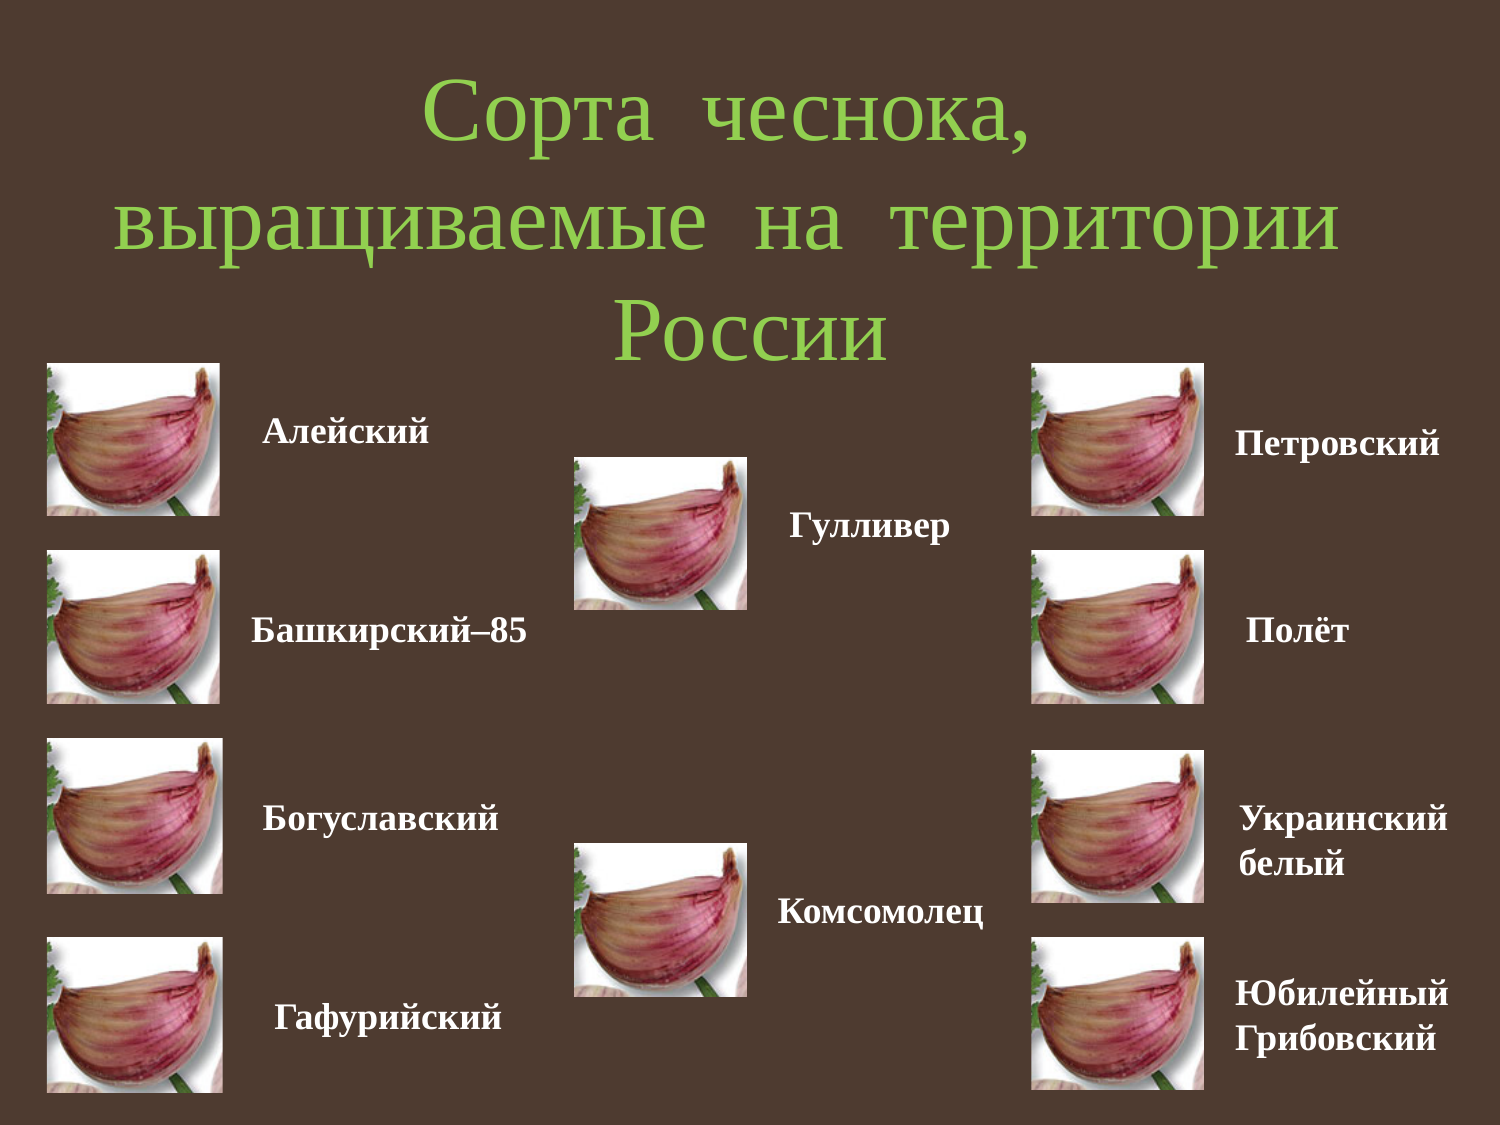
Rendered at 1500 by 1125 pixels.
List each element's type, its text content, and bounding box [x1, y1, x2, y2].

picture [46, 550, 220, 704]
picture [1030, 362, 1205, 516]
text_box Украинский белый [1223, 785, 1473, 890]
picture [46, 937, 223, 1093]
text_box Гулливер [774, 492, 966, 552]
picture [573, 456, 748, 610]
text_box Башкирский–85 [236, 597, 543, 658]
text_box Юбилейный Грибовский [1220, 960, 1474, 1066]
text_box Петровский [1220, 410, 1465, 470]
text_box Полёт [1231, 597, 1365, 658]
text_box Комсомолец [762, 878, 999, 939]
picture [46, 362, 220, 516]
picture [46, 737, 223, 894]
text_box Сорта чеснока, выращиваемые на территории России [99, 40, 1403, 506]
picture [1030, 550, 1205, 704]
text_box Гафурийский [259, 984, 518, 1045]
picture [573, 843, 748, 997]
picture [1030, 937, 1205, 1091]
text_box Богуславский [247, 785, 514, 845]
text_box Алейский [247, 398, 445, 459]
picture [1030, 749, 1205, 903]
